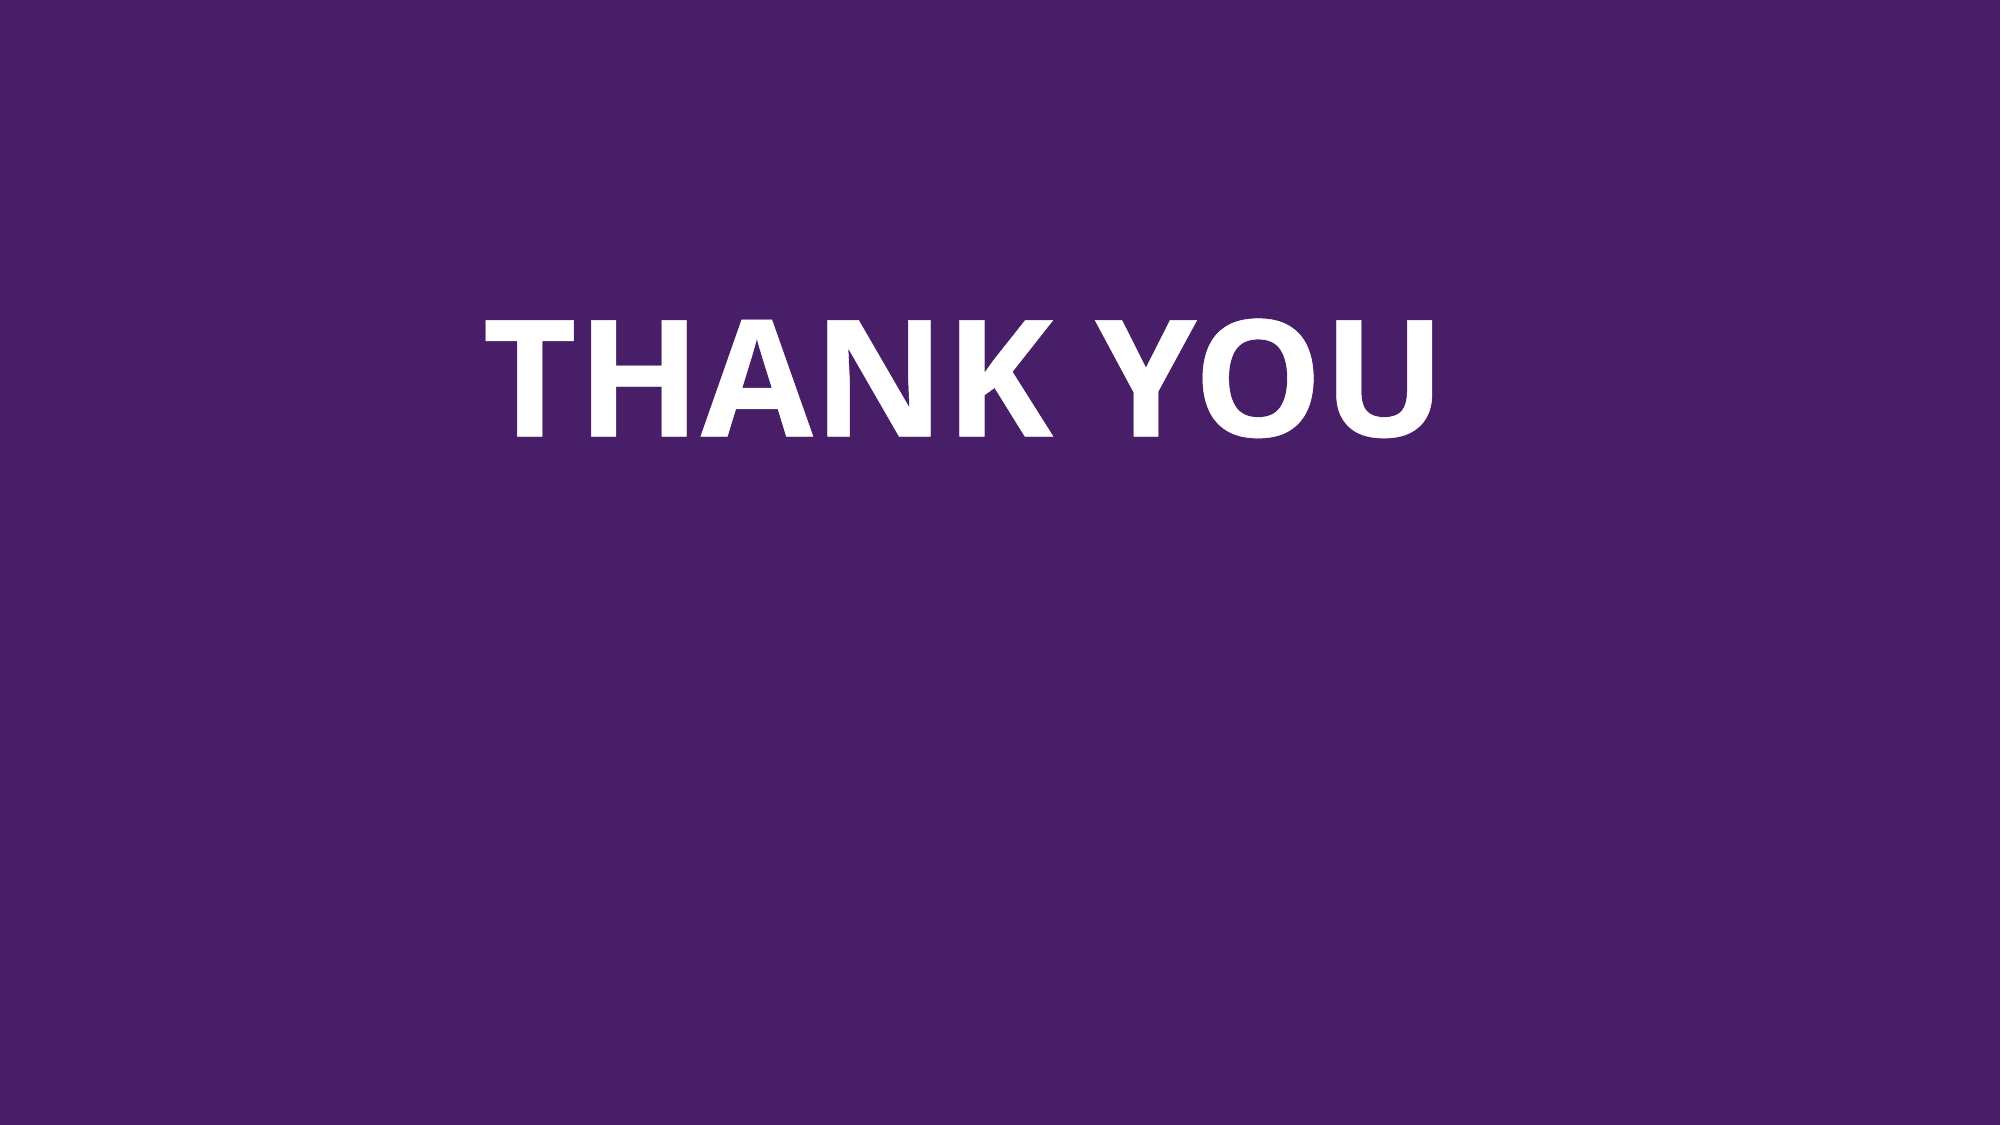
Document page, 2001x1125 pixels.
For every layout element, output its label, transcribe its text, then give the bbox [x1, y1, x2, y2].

text_box THANK YOU [105, 266, 1824, 477]
